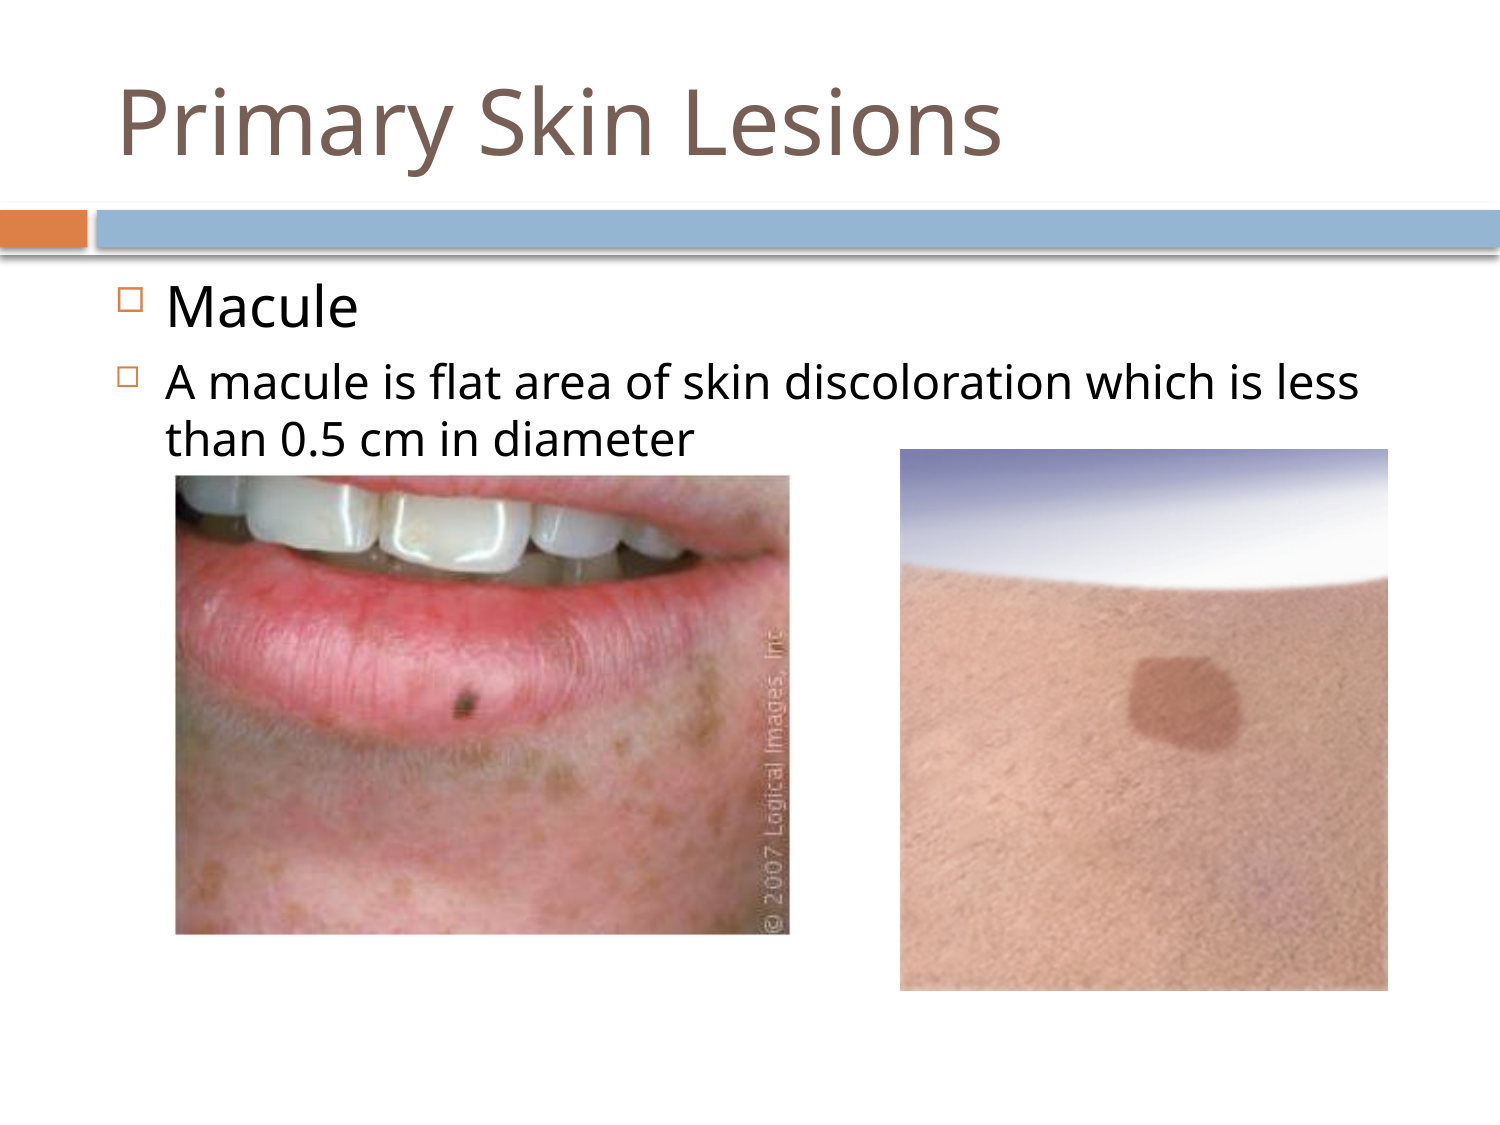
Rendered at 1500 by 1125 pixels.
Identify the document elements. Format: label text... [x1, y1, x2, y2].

title Primary Skin Lesions [100, 37, 1438, 200]
picture [174, 474, 793, 937]
picture [899, 449, 1388, 991]
list Macule A macule is flat area of skin discoloration which is less than 0.5 cm in diameter [100, 262, 1438, 475]
